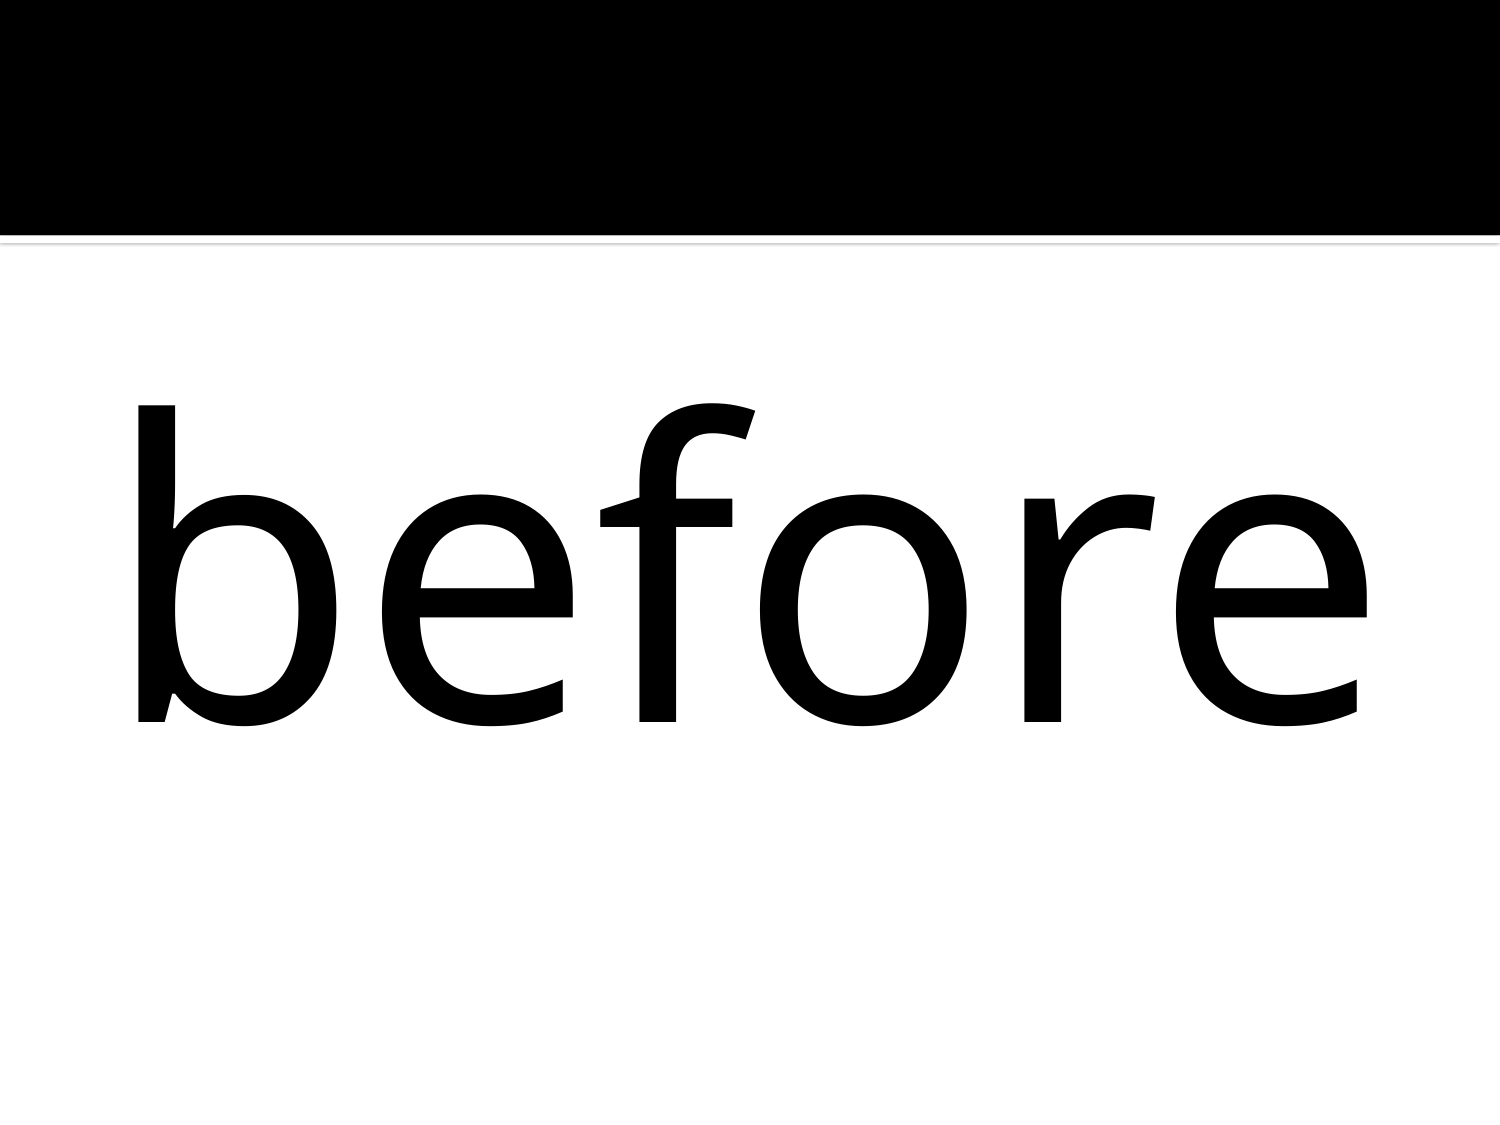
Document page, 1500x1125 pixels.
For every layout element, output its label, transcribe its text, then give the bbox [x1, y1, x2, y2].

list before [75, 291, 1425, 1050]
